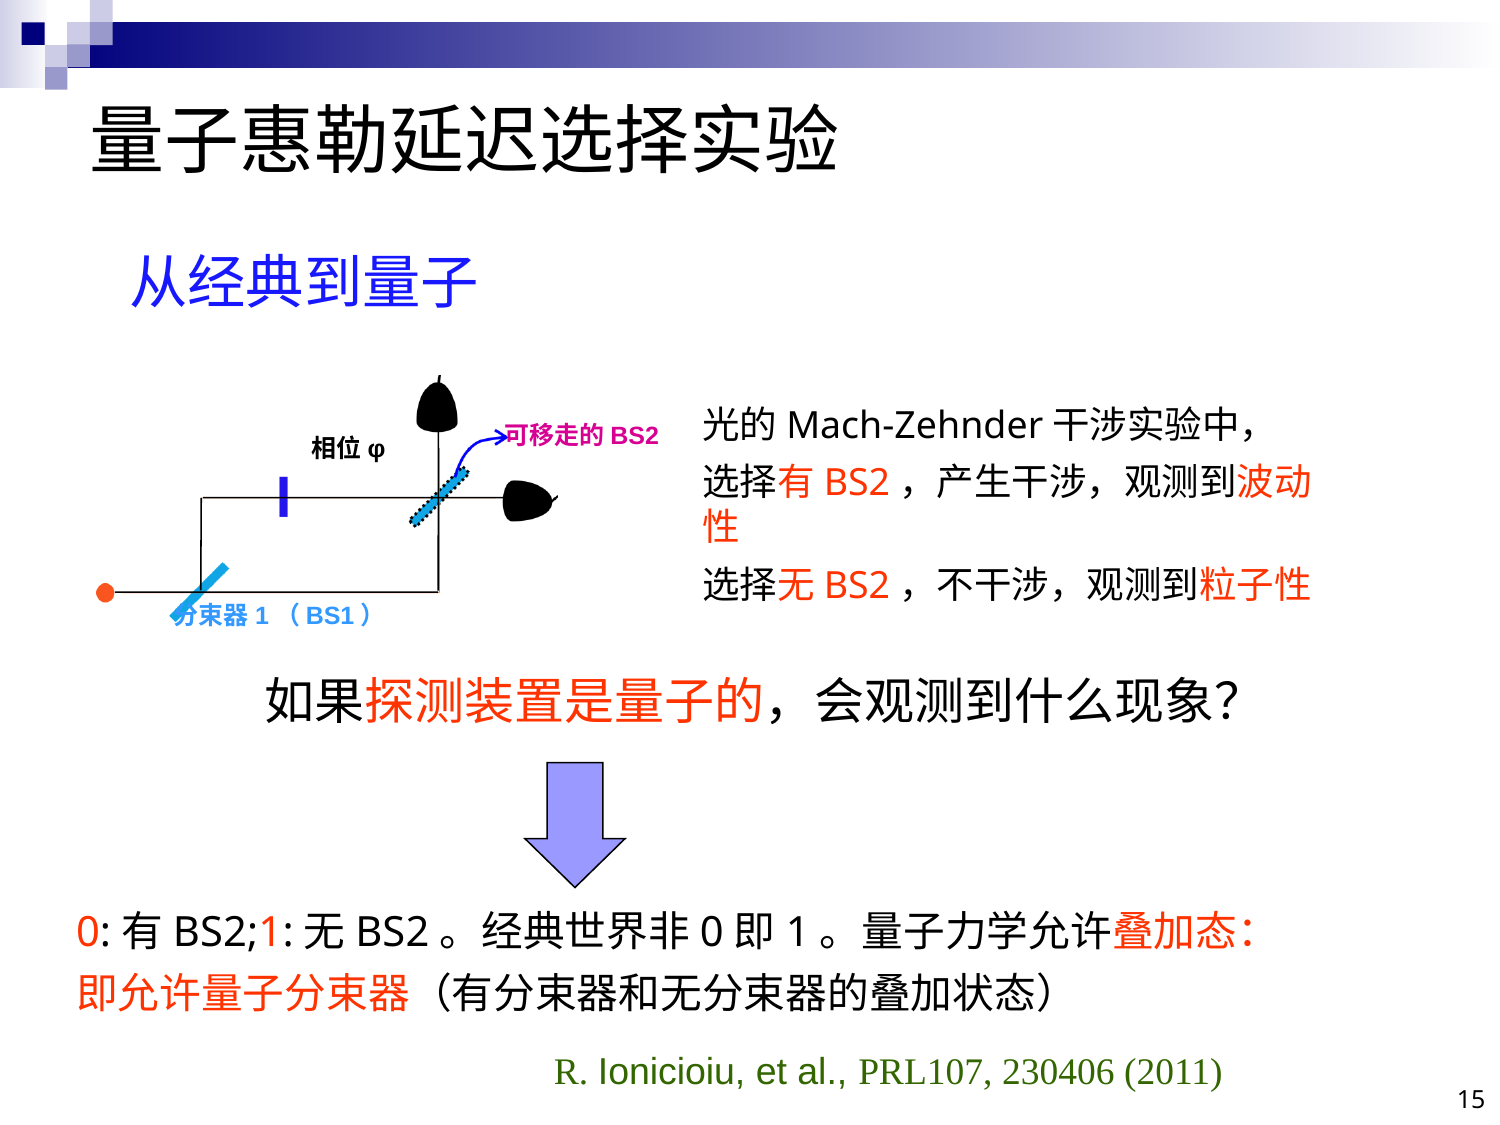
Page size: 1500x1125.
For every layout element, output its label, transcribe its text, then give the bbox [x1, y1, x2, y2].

text_box R. Ionicioiu, et al., PRL107, 230406 (2011) [474, 1039, 1238, 1100]
text_box 0:有BS2;1:无BS2。经典世界非0即1。量子力学允许叠加态：即允许量子分束器（有分束器和无分束器的叠加状态） [61, 884, 1335, 1025]
text_box 从经典到量子 [114, 237, 494, 323]
text_box 15 [1150, 1049, 1500, 1125]
text_box 如果探测装置是量子的，会观测到什么现象？ [249, 662, 1300, 738]
text_box 光的Mach-Zehnder干涉实验中， 选择有BS2，产生干涉，观测到波动性 选择无BS2，不干涉，观测到粒子性 [687, 393, 1363, 614]
text_box 量子惠勒延迟选择实验 [74, 50, 1425, 225]
text_box [525, 762, 625, 884]
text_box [95, 334, 672, 638]
